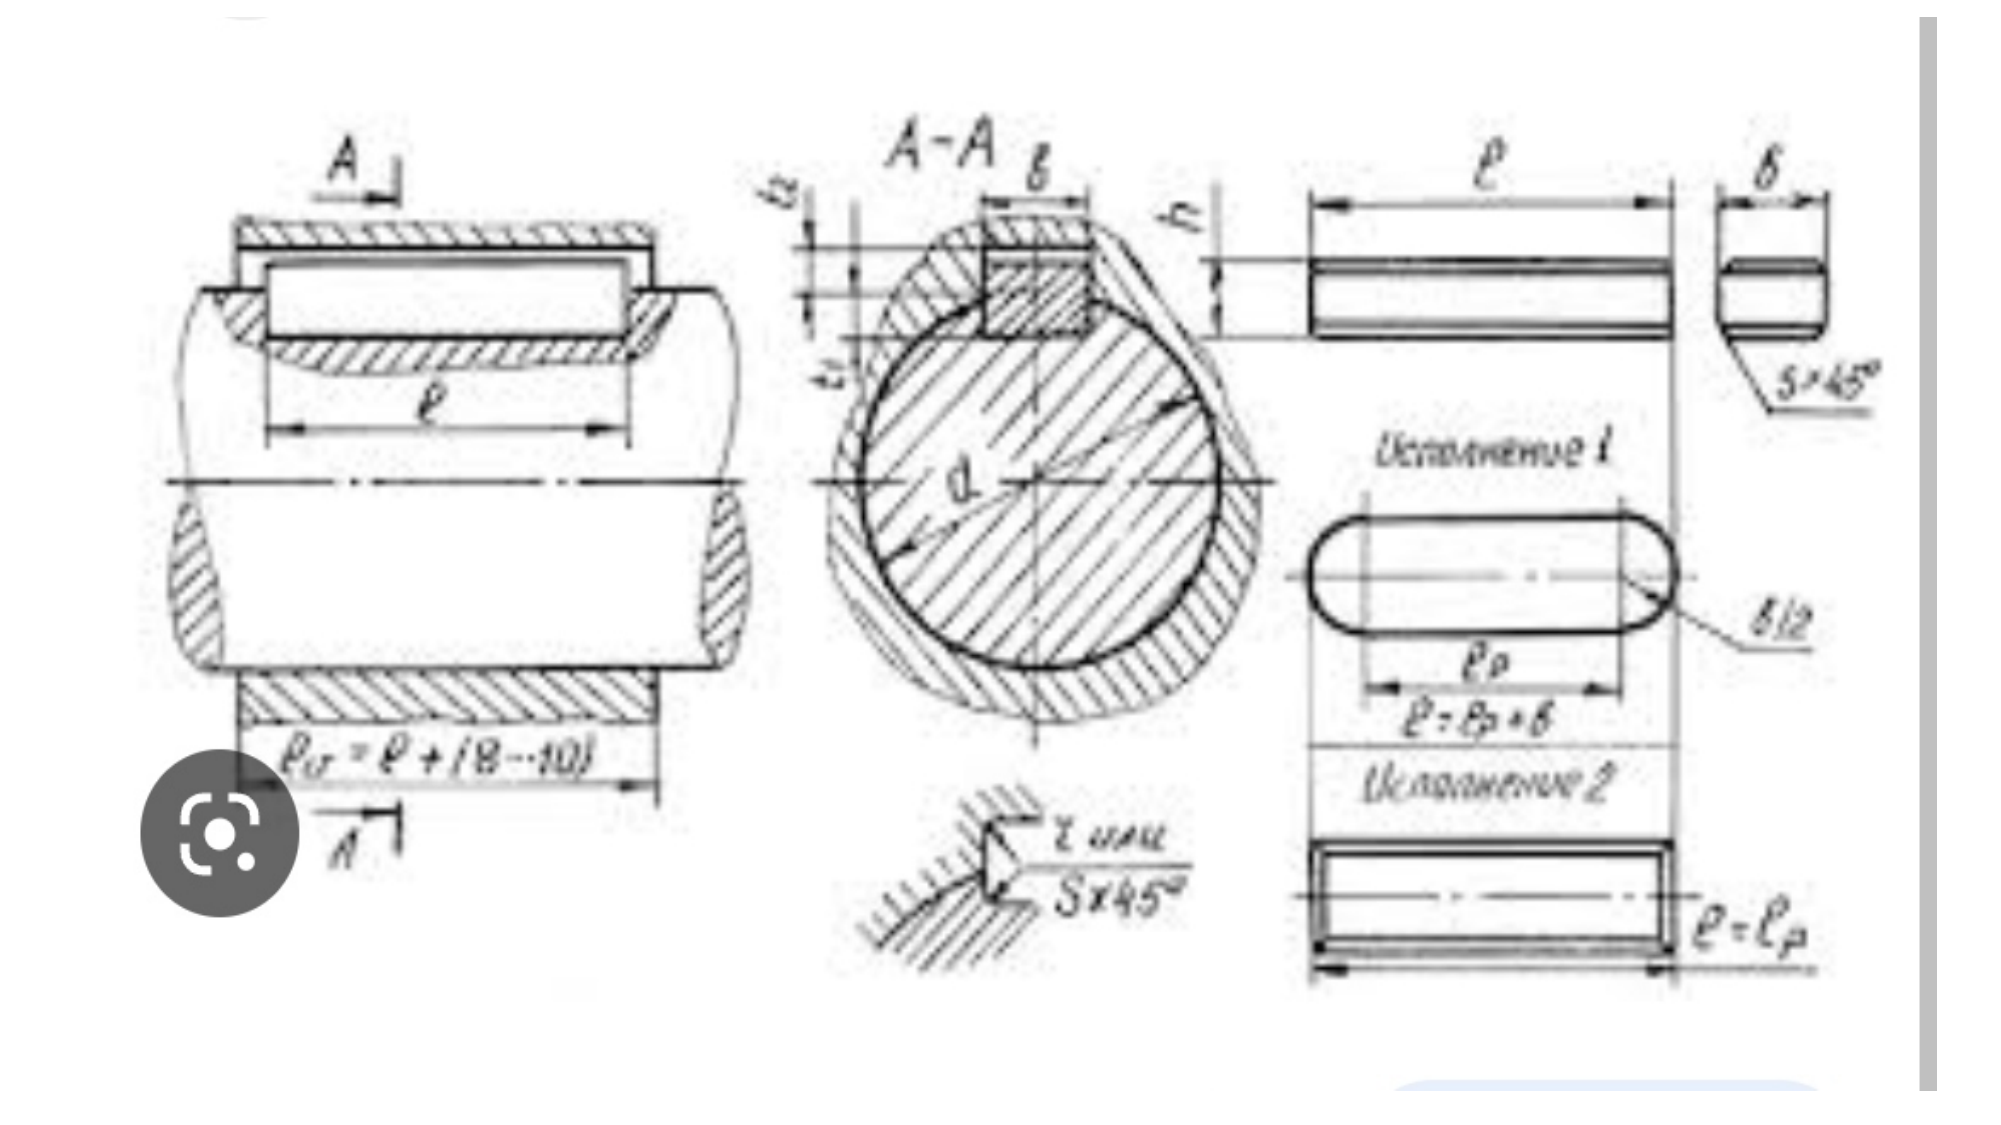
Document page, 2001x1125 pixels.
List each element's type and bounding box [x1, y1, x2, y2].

picture [93, 17, 1937, 1091]
